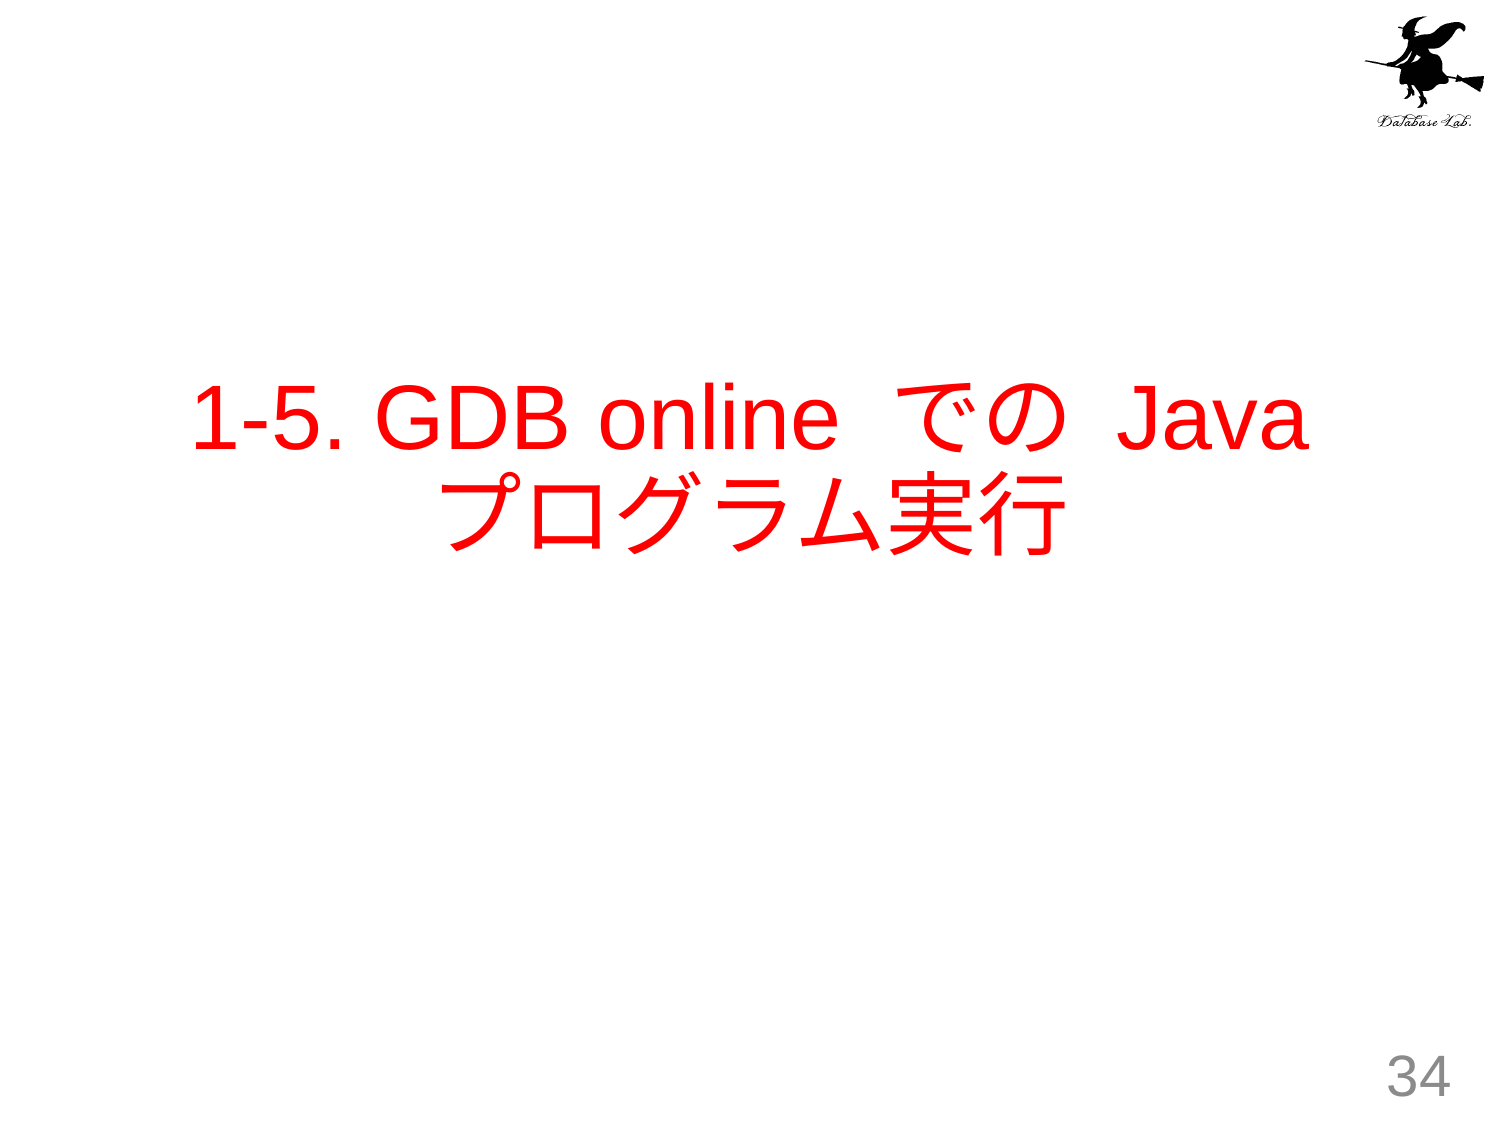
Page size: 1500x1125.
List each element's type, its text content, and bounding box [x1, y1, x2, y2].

title 1-5. GDB online での Java プログラム実行 [112, 184, 1388, 576]
slide_number 34 [1129, 1042, 1467, 1103]
picture [1362, 14, 1486, 130]
